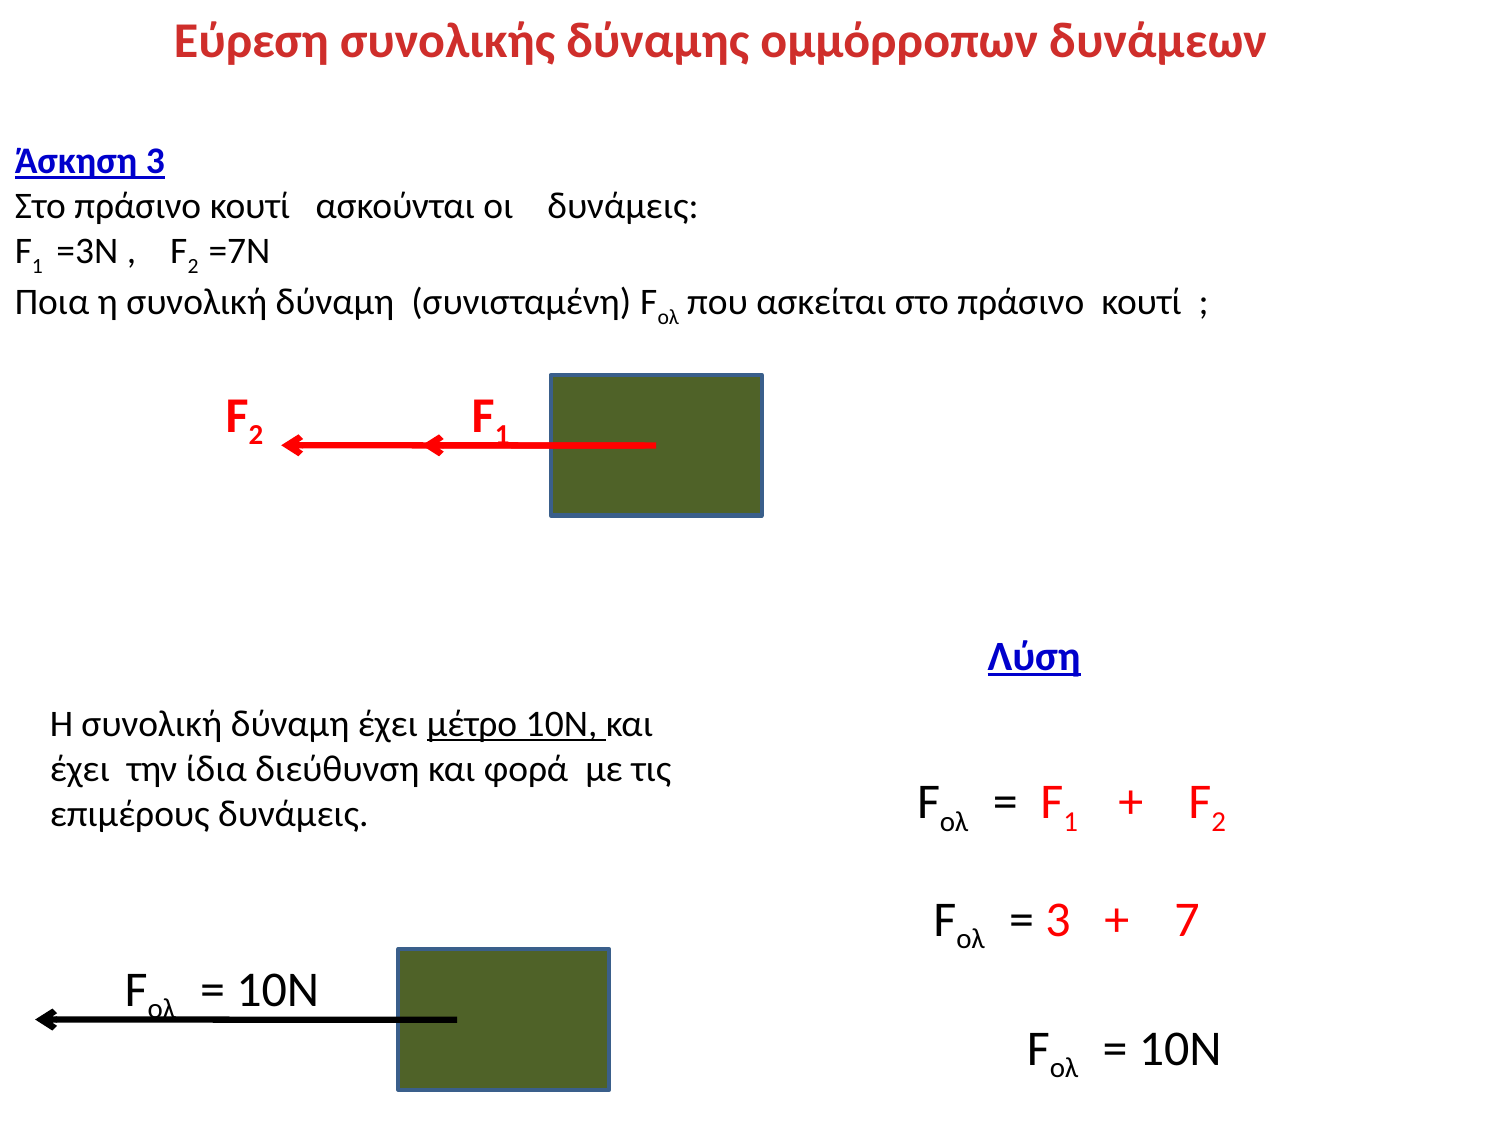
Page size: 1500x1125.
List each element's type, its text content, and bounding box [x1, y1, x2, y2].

text_box [549, 381, 764, 518]
text_box Fολ = F1 + F2 [902, 761, 1360, 913]
text_box [396, 947, 611, 1092]
text_box Η συνολική δύναμη έχει μέτρο 10Ν, και έχει την ίδια διεύθυνση και φορά με τις επιμέρους δυνάμεις. [35, 691, 727, 842]
text_box Fολ = 3 + 7 [918, 878, 1226, 962]
text_box Fολ = 10Ν [109, 1027, 335, 1033]
text_box Fολ = 10Ν [109, 949, 335, 1017]
text_box Εύρεση συνολικής δύναμης ομμόρροπων δυνάμεων [70, 0, 1372, 75]
text_box Λύση [972, 621, 1313, 686]
text_box F2 [210, 381, 305, 458]
text_box Fολ = 10Ν [1012, 1007, 1237, 1091]
text_box Άσκηση 3 Στο πράσινο κουτί ασκούνται οι δυνάμεις: F1 =3Ν , F2 =7Ν Ποια η συνολική δύναμη (συνισταμένη) Fολ που ασκείται στο πράσινο κουτί ; [0, 128, 1500, 381]
text_box F1 [456, 381, 551, 442]
